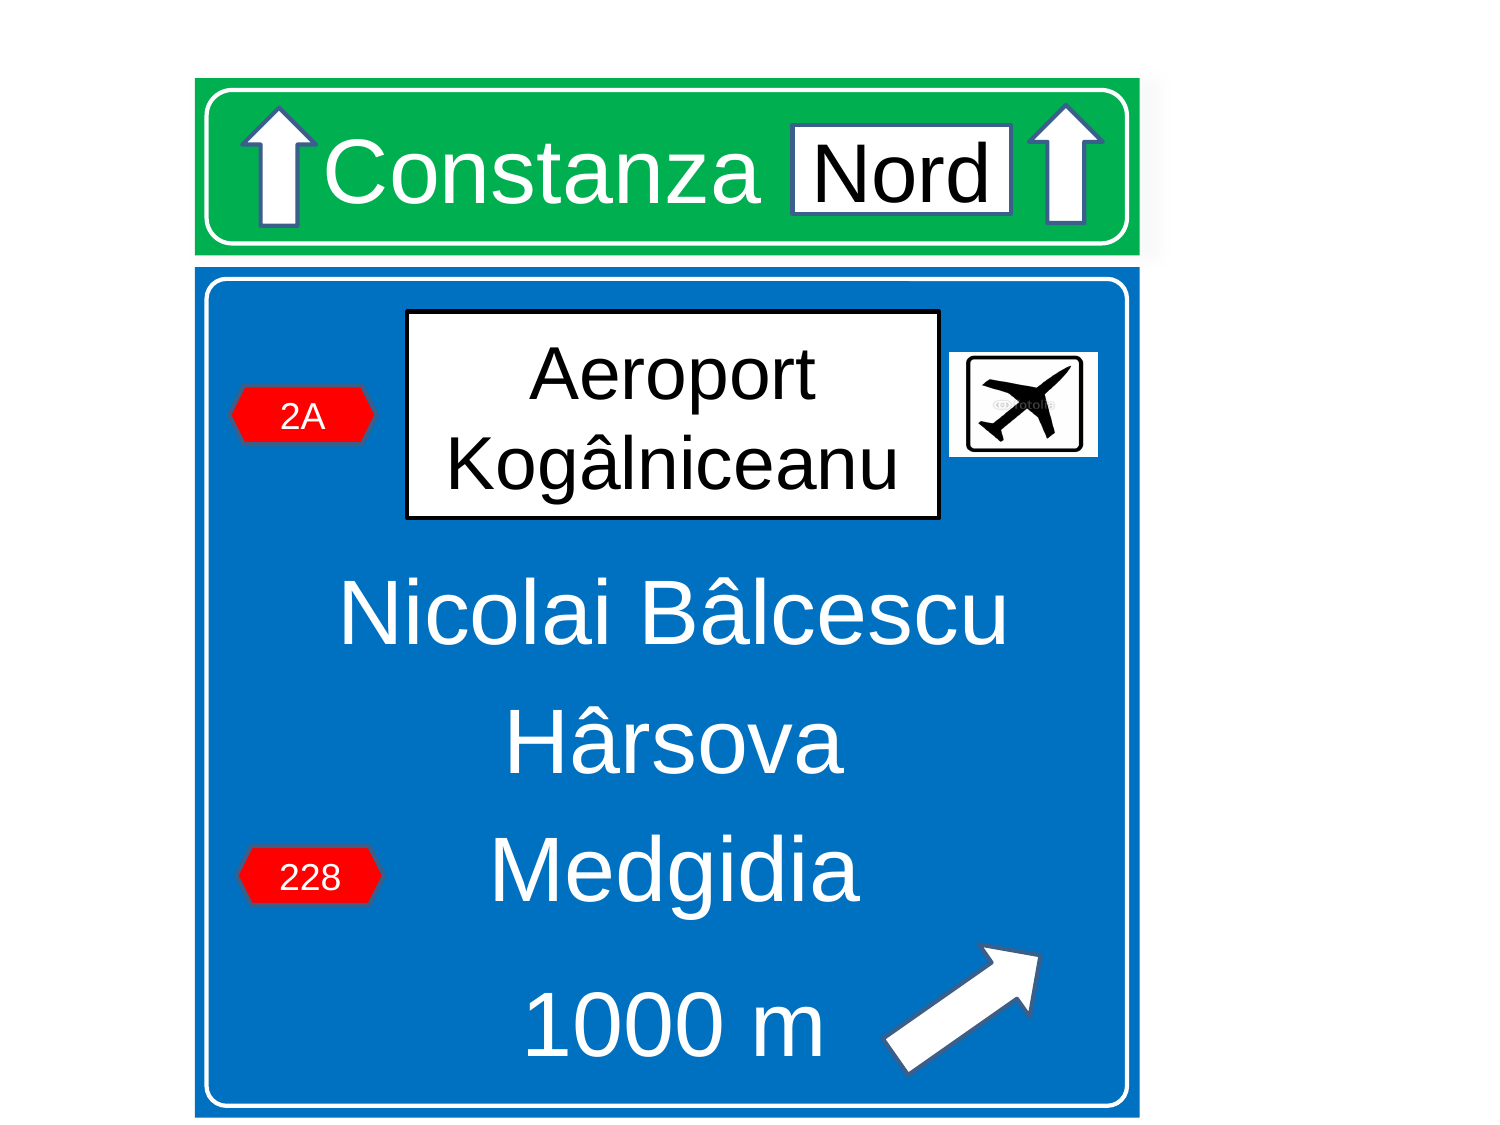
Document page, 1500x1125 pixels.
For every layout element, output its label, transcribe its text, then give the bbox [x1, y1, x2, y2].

text_box [204, 276, 1130, 1108]
text_box [204, 87, 1130, 246]
title Constanza Nord [194, 78, 1140, 256]
picture [949, 352, 1098, 457]
subtitle Nicolai Bâlcescu Hârsova Medgidia 1000 m [194, 267, 1140, 1118]
